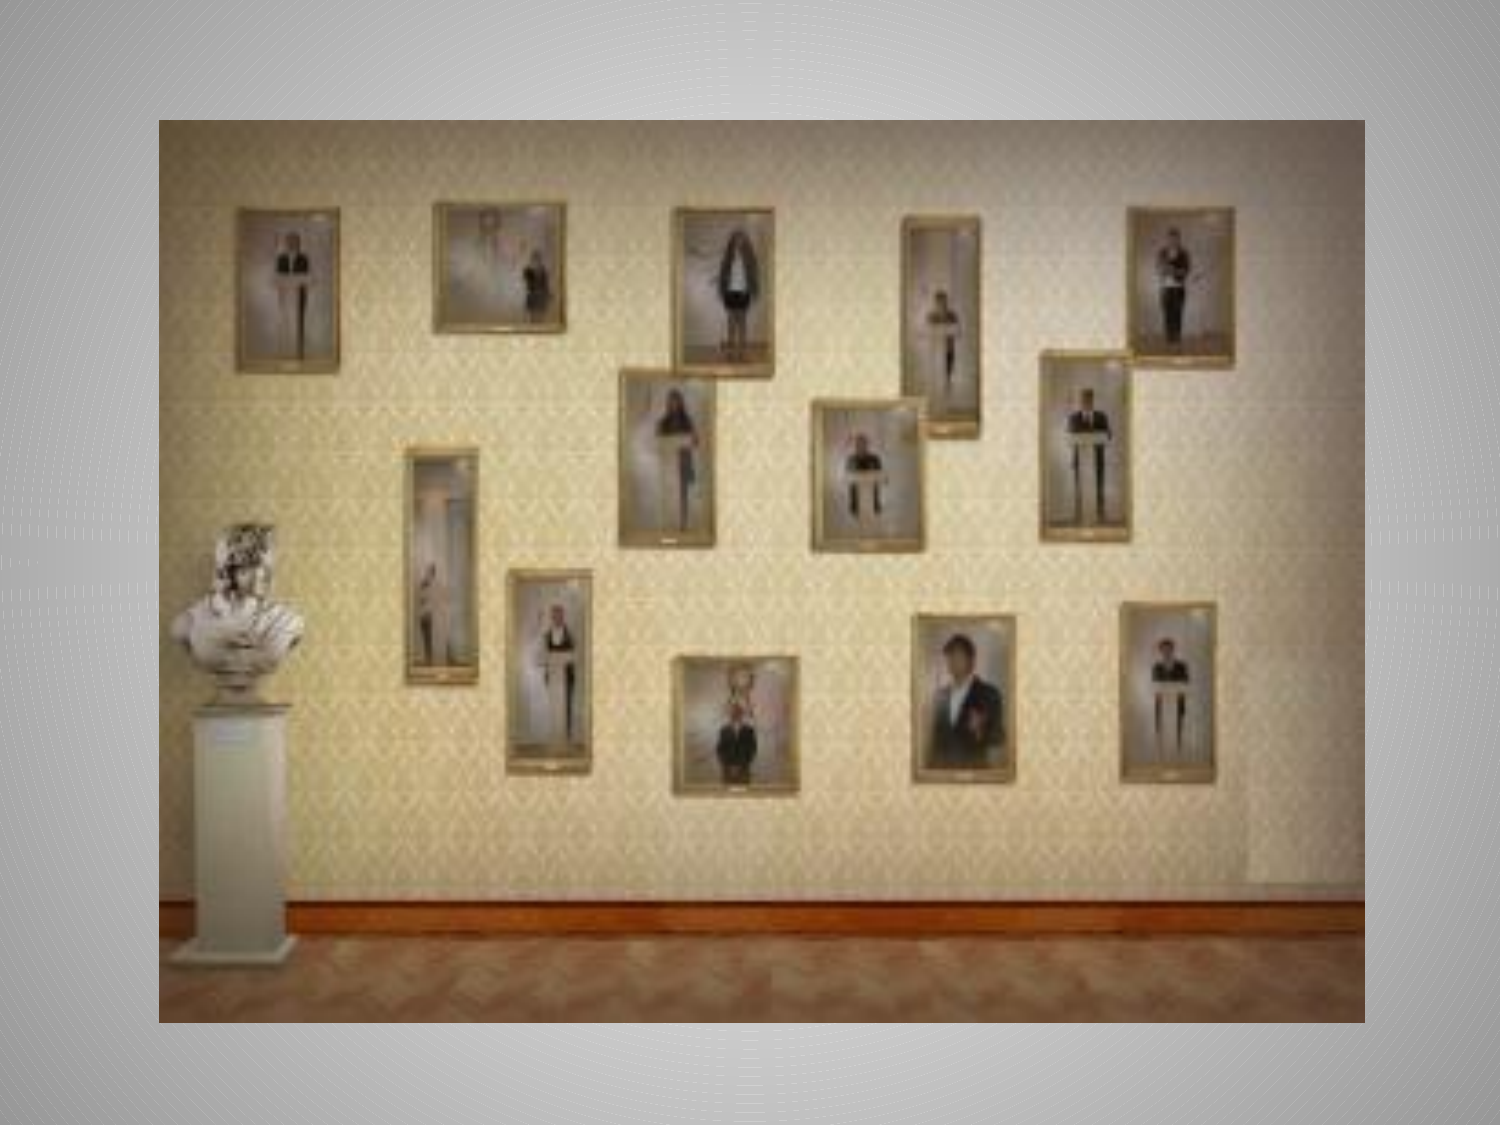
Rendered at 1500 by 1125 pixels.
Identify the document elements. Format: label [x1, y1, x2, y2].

picture [159, 120, 1365, 1023]
